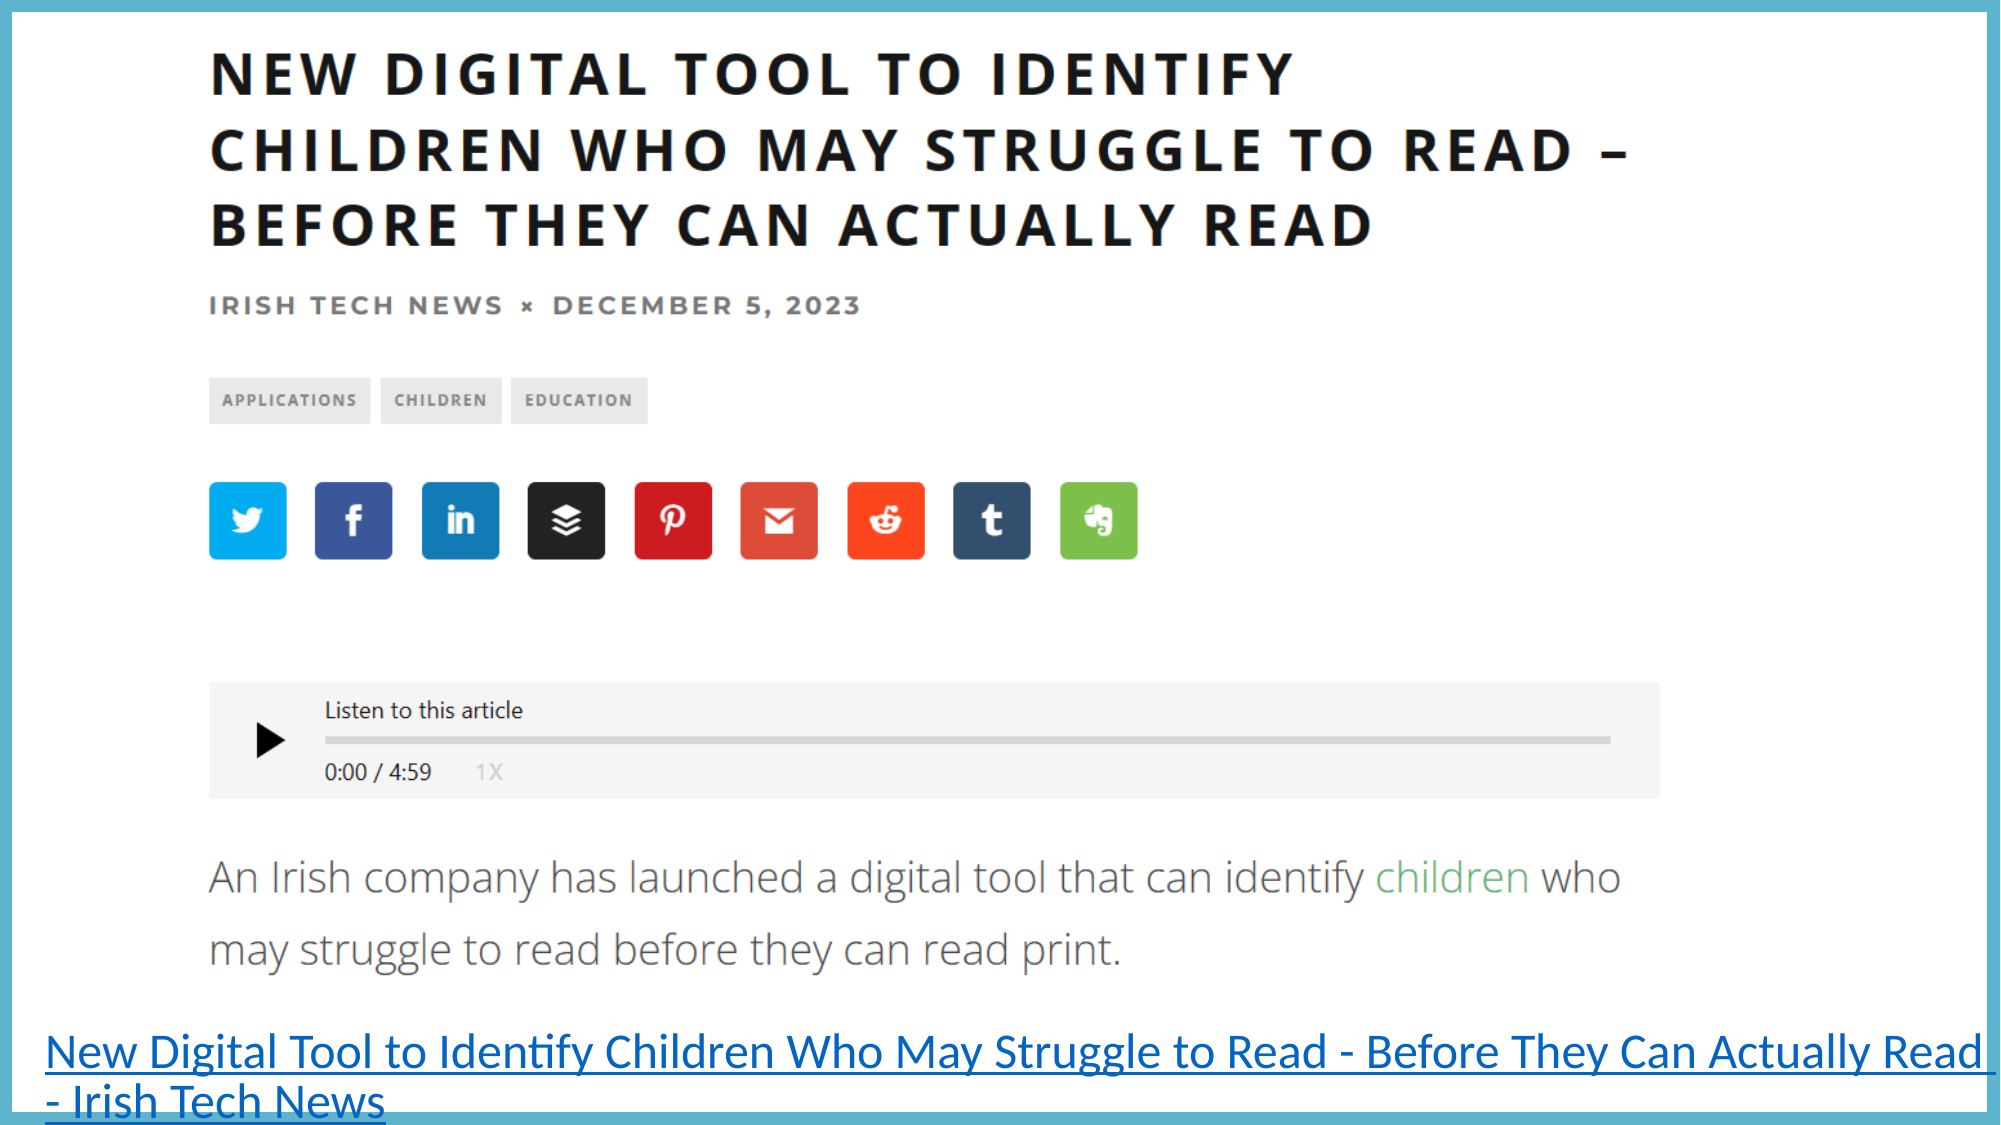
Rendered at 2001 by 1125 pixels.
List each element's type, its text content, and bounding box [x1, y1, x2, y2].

text_box New Digital Tool to Identify Children Who May Struggle to Read - Before They Can Actually Read - Irish Tech News [30, 1011, 2000, 1086]
picture [172, 24, 1709, 1023]
